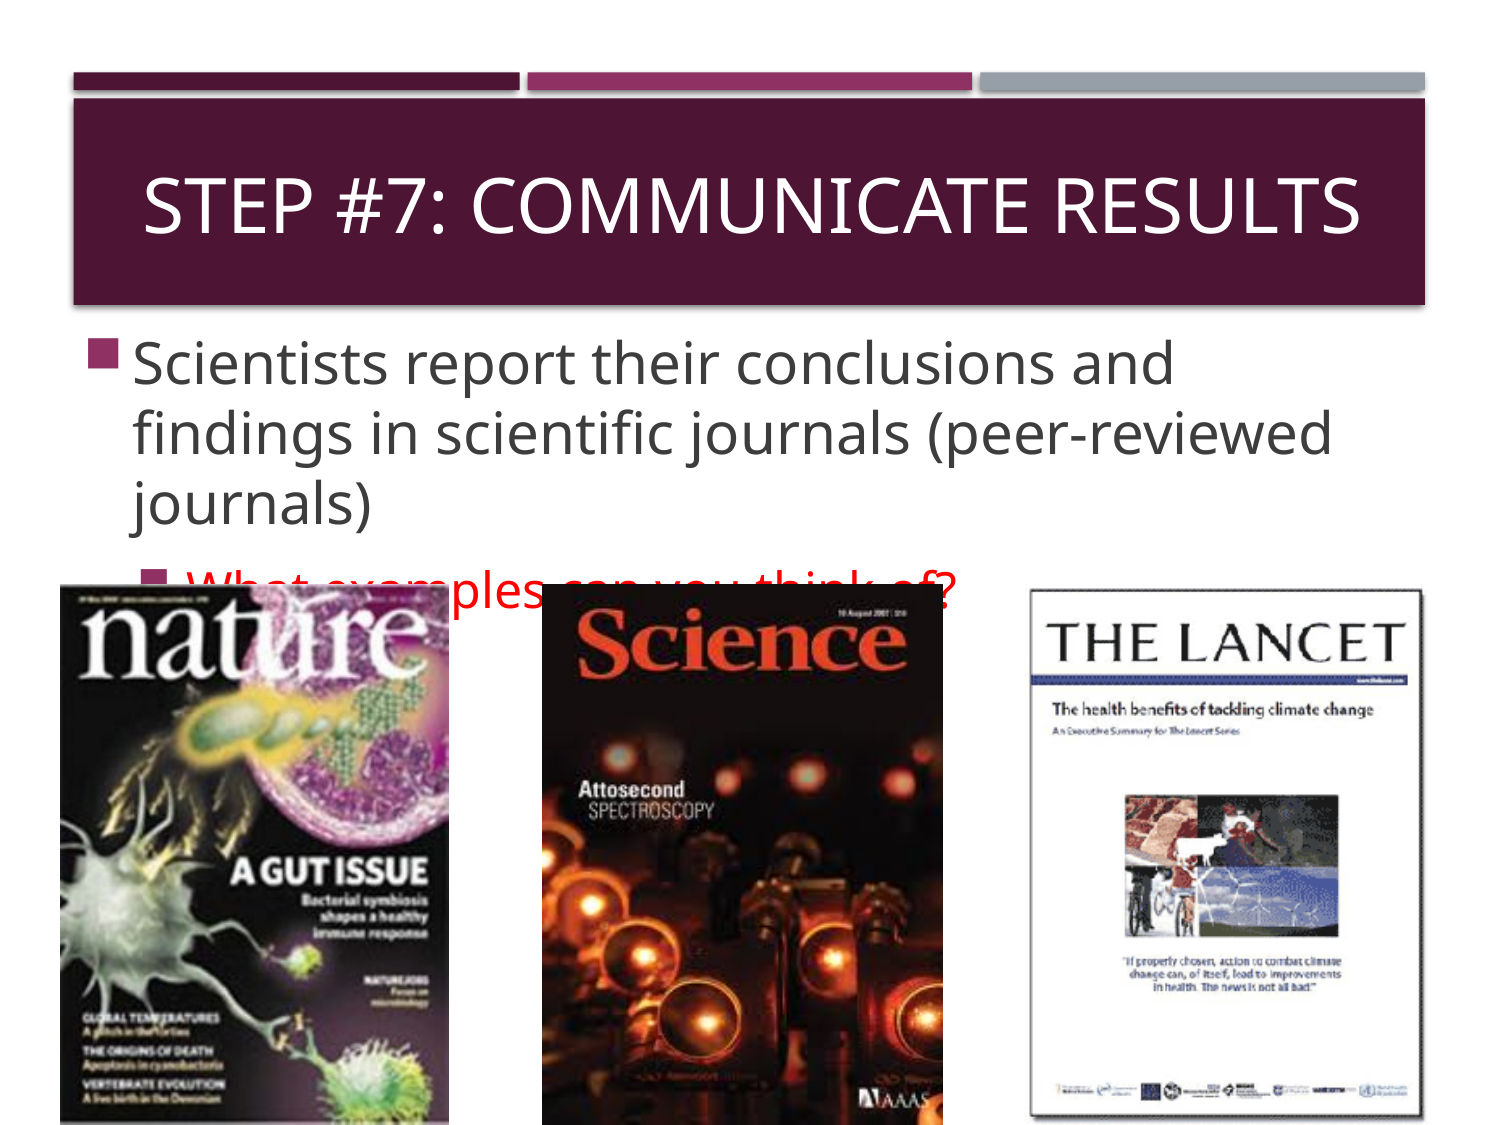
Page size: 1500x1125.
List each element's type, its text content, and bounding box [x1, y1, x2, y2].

picture [542, 583, 944, 1125]
title Step #7: Communicate results [78, 108, 1429, 297]
picture [60, 583, 449, 1125]
picture [1025, 583, 1429, 1125]
list Scientists report their conclusions and findings in scientific journals (peer-reviewed journals) What examples can you think of? [67, 318, 1418, 607]
